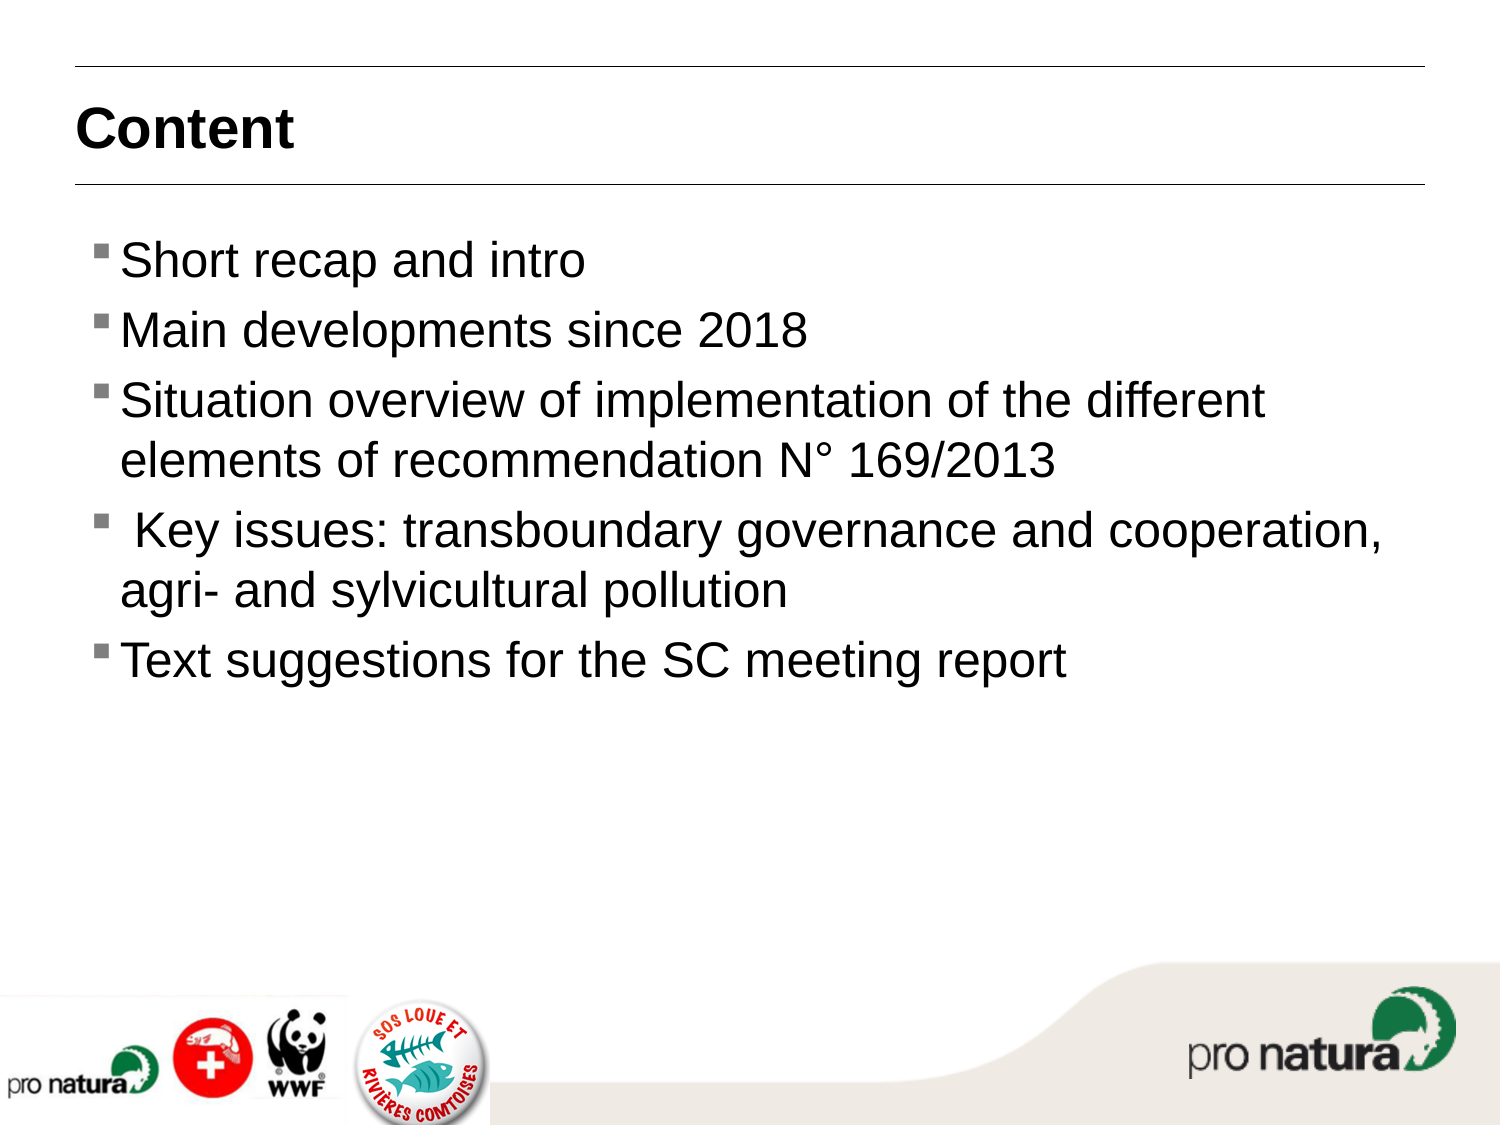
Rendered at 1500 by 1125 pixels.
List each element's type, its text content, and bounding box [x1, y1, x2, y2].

picture [0, 0, 1500, 1125]
list Short recap and intro Main developments since 2018 Situation overview of implementation of the different elements of recommendation N° 169/2013 Key issues: transboundary governance and cooperation, agri- and sylvicultural pollution Text suggestions for the SC meeting report [75, 220, 1425, 965]
title Content [75, 66, 1425, 185]
